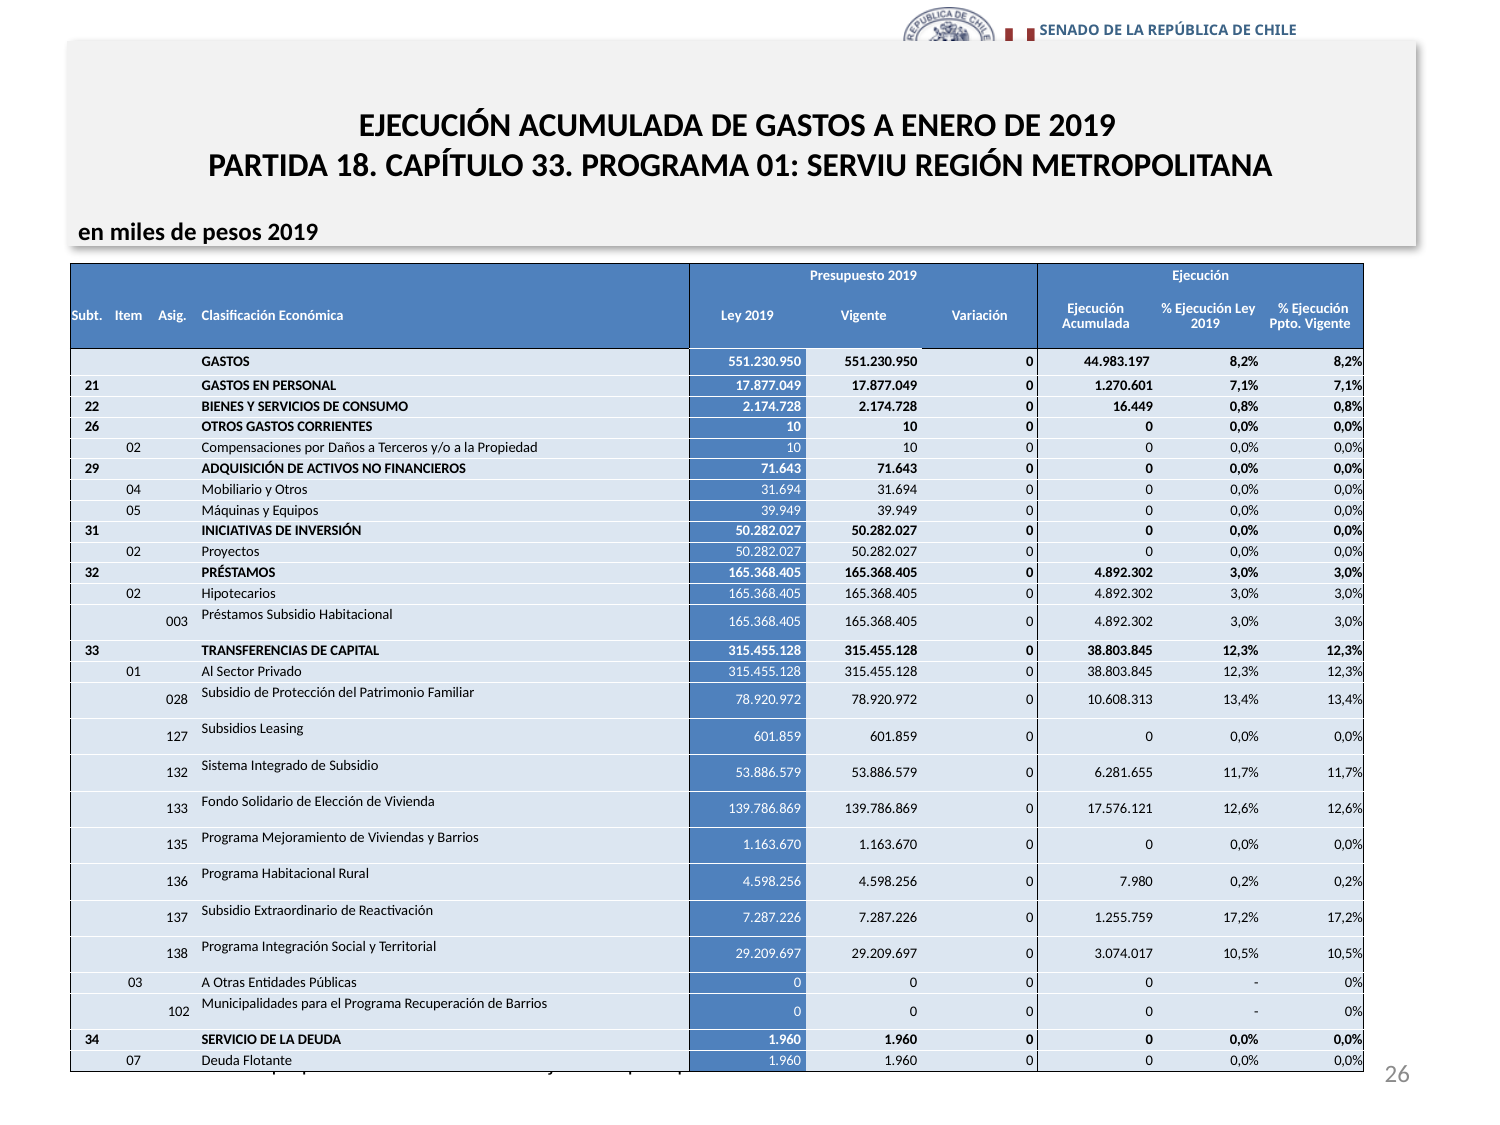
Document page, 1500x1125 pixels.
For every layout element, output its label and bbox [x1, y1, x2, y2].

table_cell [690, 1030, 1037, 1050]
table_cell [71, 641, 689, 661]
table_cell [71, 397, 689, 417]
table_cell [71, 522, 689, 542]
table_cell [71, 563, 689, 583]
table_cell [690, 397, 1037, 417]
table_cell [1038, 901, 1363, 936]
table_cell [1038, 662, 1363, 682]
table_cell [1038, 584, 1363, 604]
table_cell [1038, 480, 1363, 500]
table_header [1038, 264, 1363, 285]
table_cell [1038, 828, 1363, 863]
table_cell [690, 459, 1037, 479]
table_cell [71, 1030, 689, 1050]
table_cell [1038, 719, 1363, 754]
table_cell [71, 285, 689, 348]
table_cell [71, 719, 689, 754]
table_cell [1038, 937, 1363, 972]
table_cell [1038, 349, 1363, 375]
table_cell [71, 755, 689, 791]
table_cell [690, 501, 1037, 521]
table_cell [71, 605, 689, 640]
table_cell [71, 901, 689, 936]
table_cell [71, 792, 689, 827]
picture [903, 7, 997, 41]
table_cell [1038, 1030, 1363, 1050]
slide_number [1074, 1042, 1425, 1103]
table_cell [690, 937, 1037, 972]
table_cell [690, 662, 1037, 682]
table_cell [690, 755, 1037, 791]
table_cell [1038, 397, 1363, 417]
table_cell [690, 285, 1037, 348]
table_cell [690, 641, 1037, 661]
title [67, 41, 1415, 246]
table_cell [690, 349, 1037, 375]
table_cell [690, 563, 1037, 583]
table_cell [71, 1051, 689, 1071]
table_cell [690, 864, 1037, 900]
table_cell [1038, 605, 1363, 640]
table_header [71, 264, 689, 285]
table_cell [1038, 641, 1363, 661]
table_cell [690, 522, 1037, 542]
table_cell [690, 480, 1037, 500]
table_cell [1038, 522, 1363, 542]
table_cell [71, 439, 689, 458]
table_cell [690, 973, 1037, 993]
table_cell [71, 543, 689, 562]
table_cell [71, 376, 689, 396]
table_cell [1038, 376, 1363, 396]
table_cell [71, 937, 689, 972]
table_cell [690, 543, 1037, 562]
table_cell [690, 683, 1037, 718]
table_cell [71, 973, 689, 993]
table_cell [71, 480, 689, 500]
table_cell [71, 864, 689, 900]
table_cell [690, 901, 1037, 936]
table_cell [1038, 864, 1363, 900]
table_cell [690, 994, 1037, 1029]
table_cell [71, 584, 689, 604]
table_cell [71, 683, 689, 718]
table_cell [690, 719, 1037, 754]
table_header [690, 264, 1037, 285]
table_cell [1038, 755, 1363, 791]
table_cell [71, 418, 689, 438]
table_cell [1038, 683, 1363, 718]
table_cell [690, 439, 1037, 458]
table_cell [690, 792, 1037, 827]
table_cell [71, 501, 689, 521]
table_cell [1038, 418, 1363, 438]
table_cell [1038, 792, 1363, 827]
table_cell [71, 349, 689, 375]
table_cell [71, 662, 689, 682]
table_cell [690, 605, 1037, 640]
table_cell [1038, 459, 1363, 479]
table_cell [71, 828, 689, 863]
table_cell [1038, 973, 1363, 993]
table_cell [1038, 439, 1363, 458]
table_cell [690, 1051, 1037, 1071]
table_cell [690, 376, 1037, 396]
table_cell [1038, 501, 1363, 521]
table_cell [1038, 543, 1363, 562]
table_cell [1038, 994, 1363, 1029]
table_cell [71, 459, 689, 479]
table_cell [1038, 1051, 1363, 1071]
table_cell [690, 418, 1037, 438]
table_cell [1038, 563, 1363, 583]
table_cell [71, 994, 689, 1029]
text_box [63, 208, 1414, 283]
table_cell [1038, 285, 1363, 348]
table_cell [690, 828, 1037, 863]
table_cell [690, 584, 1037, 604]
